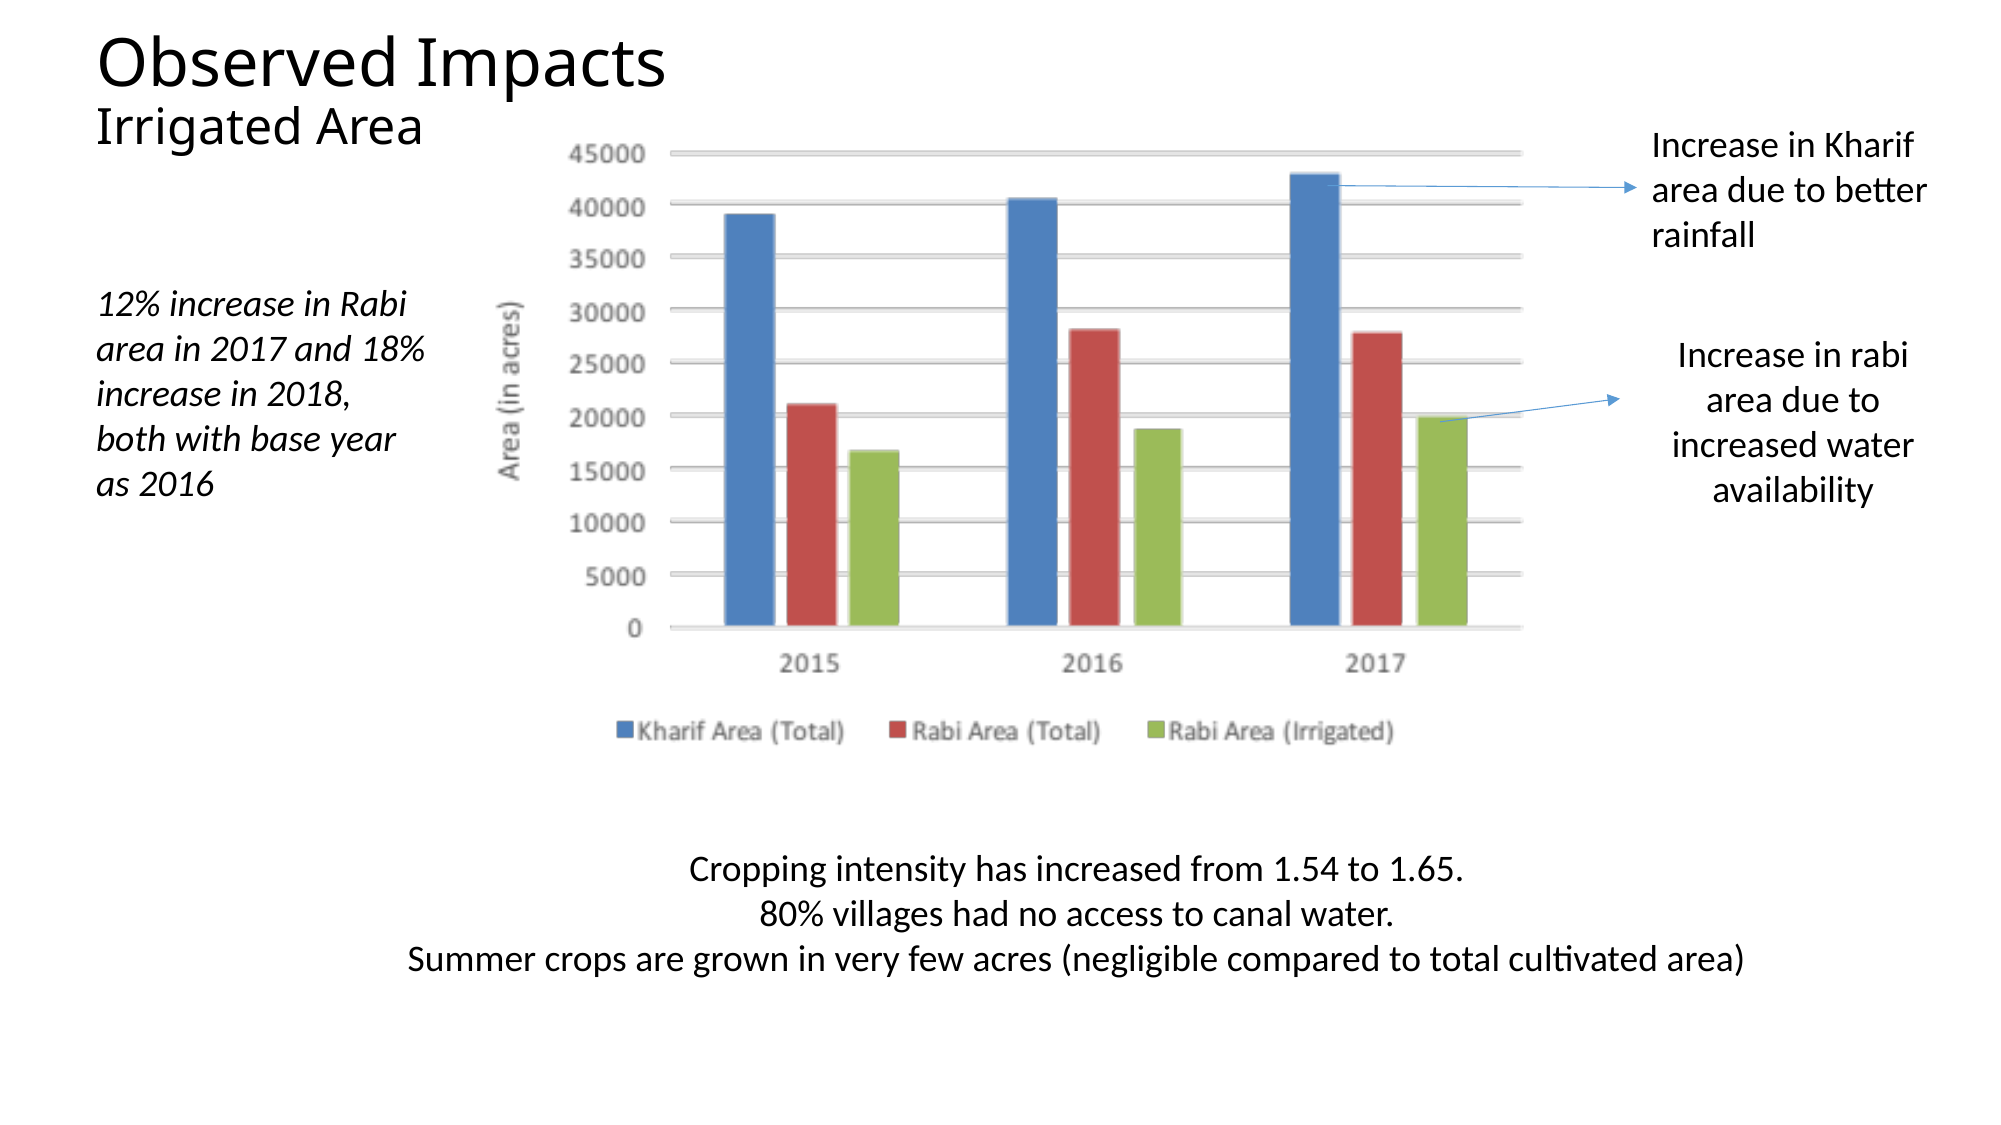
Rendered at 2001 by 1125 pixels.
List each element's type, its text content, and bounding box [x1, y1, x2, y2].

text_box Cropping intensity has increased from 1.54 to 1.65. 80% villages had no access to canal water. Summer crops are grown in very few acres (negligible compared to total cultivated area) [311, 836, 1844, 986]
picture [443, 112, 1557, 780]
title Observed Impacts Irrigated Area [81, 4, 1807, 180]
text_box Increase in rabi area due to increased water availability [1636, 322, 1950, 518]
text_box Increase in Kharif area due to better rainfall [1636, 112, 1950, 263]
text_box 12% increase in Rabi area in 2017 and 18% increase in 2018, both with base year as 2016 [81, 271, 443, 511]
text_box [1440, 398, 1620, 422]
